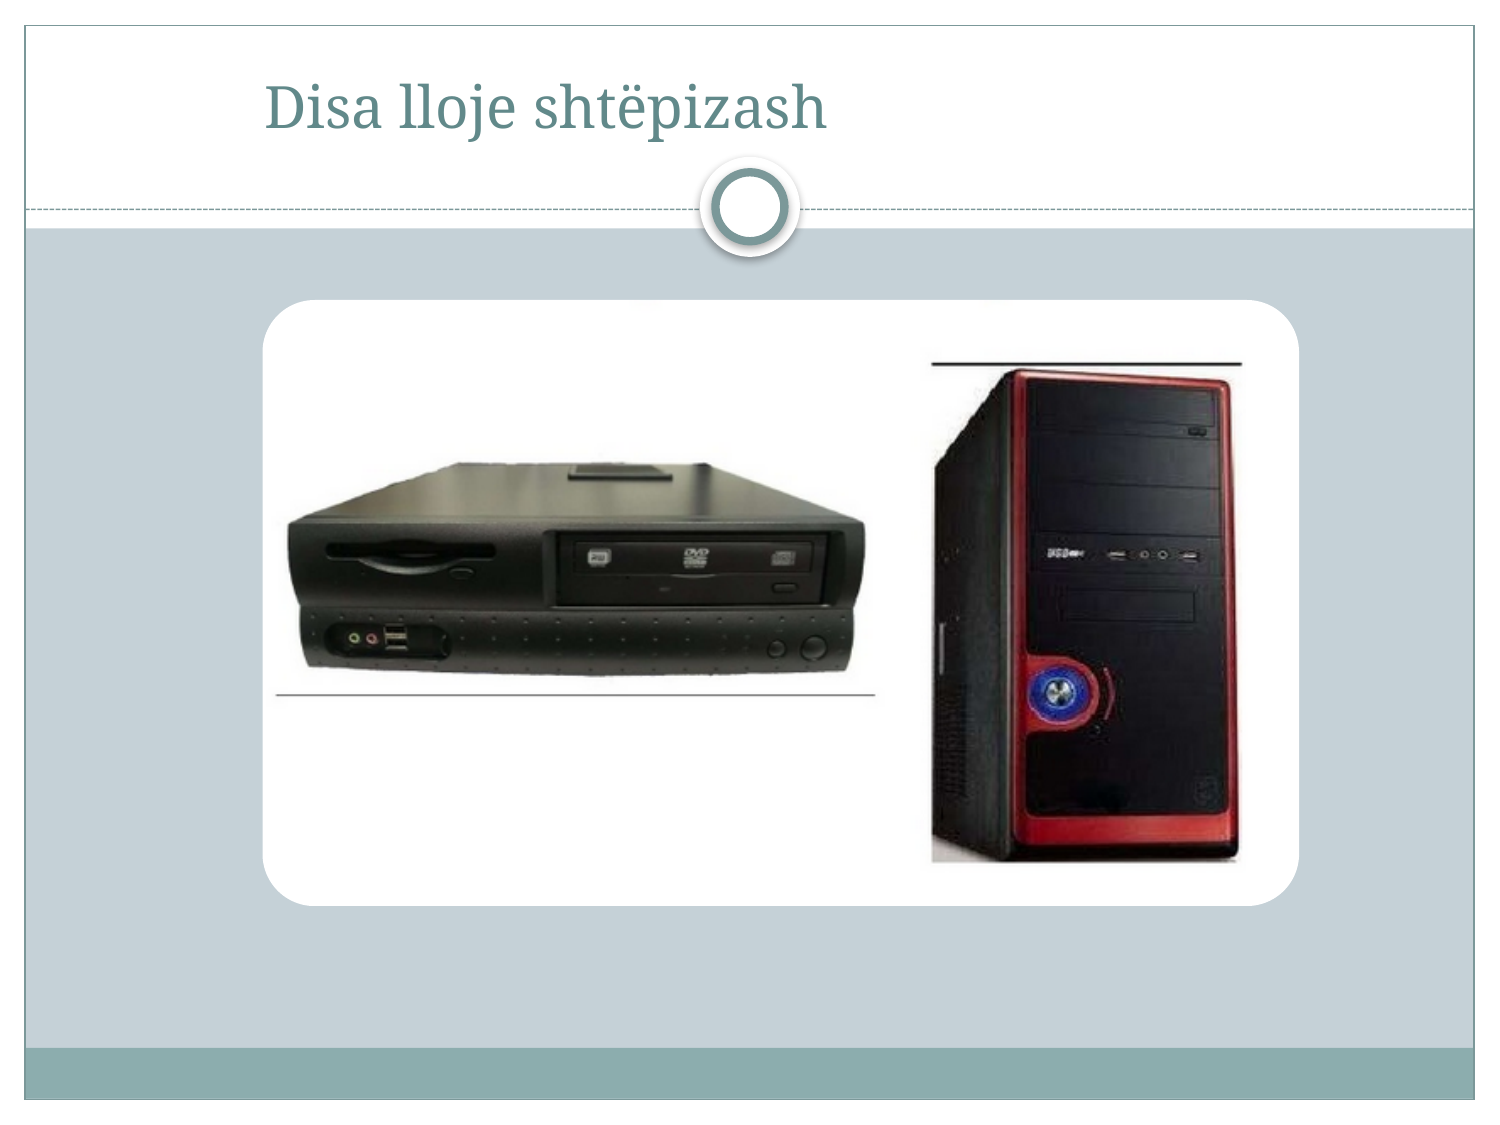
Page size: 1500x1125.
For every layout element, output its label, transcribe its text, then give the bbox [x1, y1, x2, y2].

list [262, 299, 1300, 907]
text_box Disa lloje shtëpizash [249, 62, 1263, 148]
